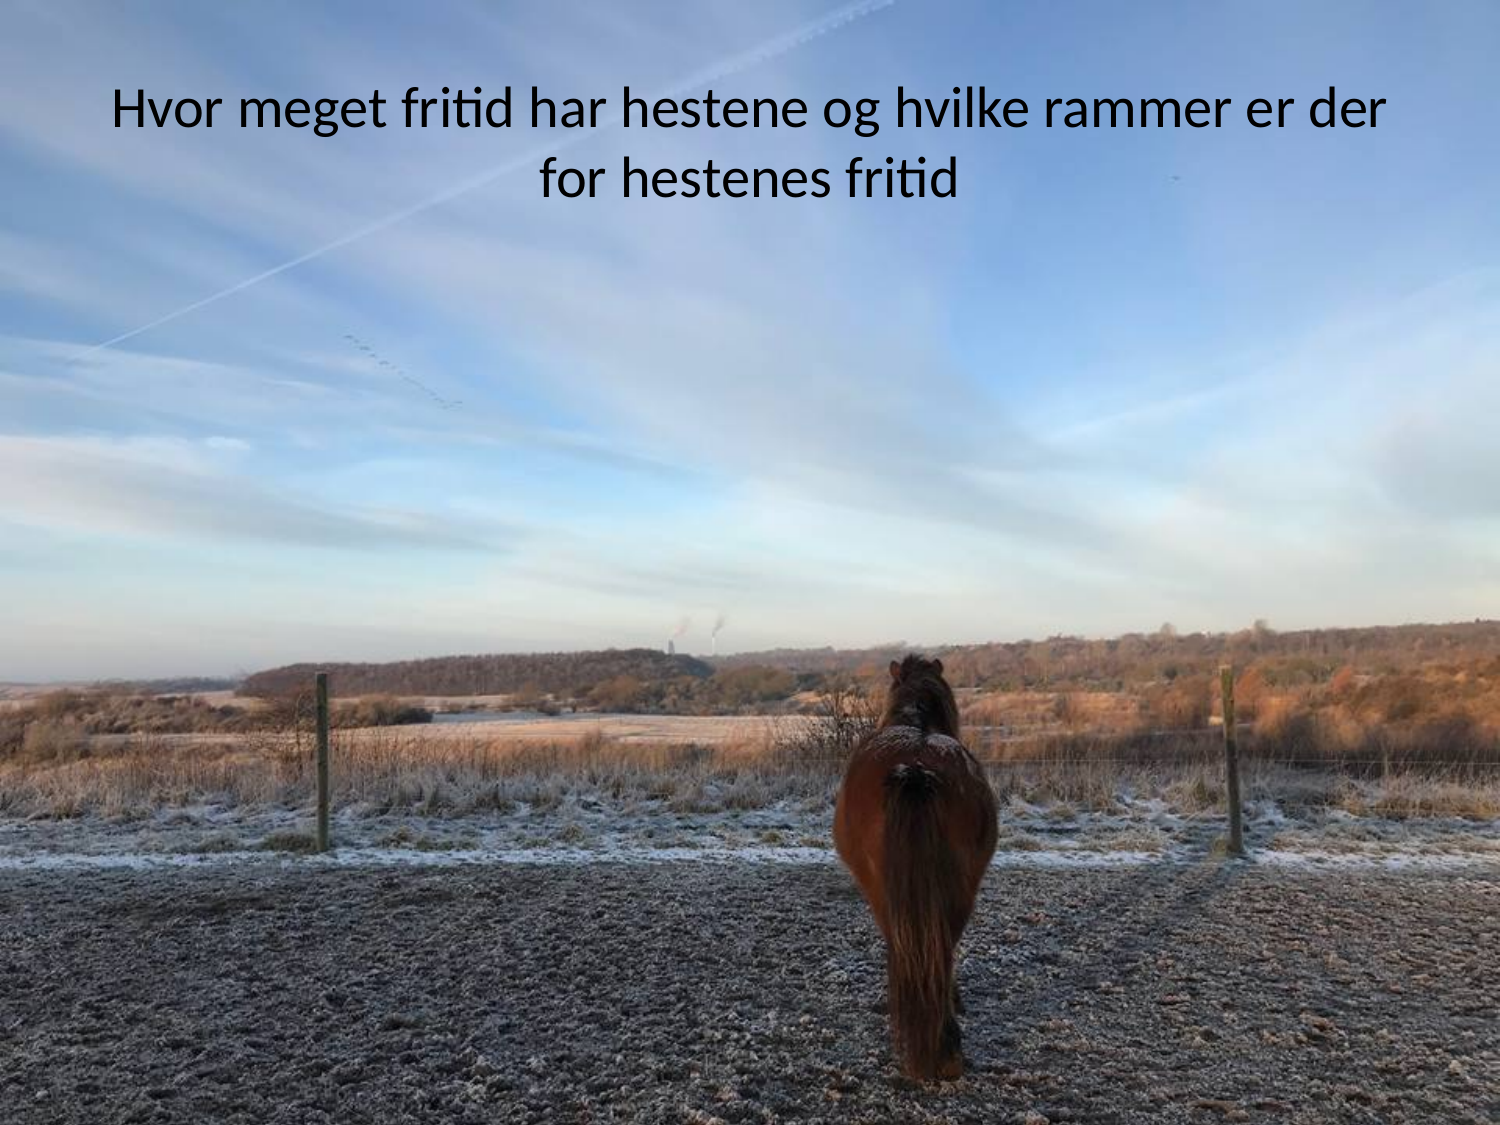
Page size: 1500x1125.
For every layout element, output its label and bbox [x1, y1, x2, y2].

list [0, 0, 1500, 1125]
